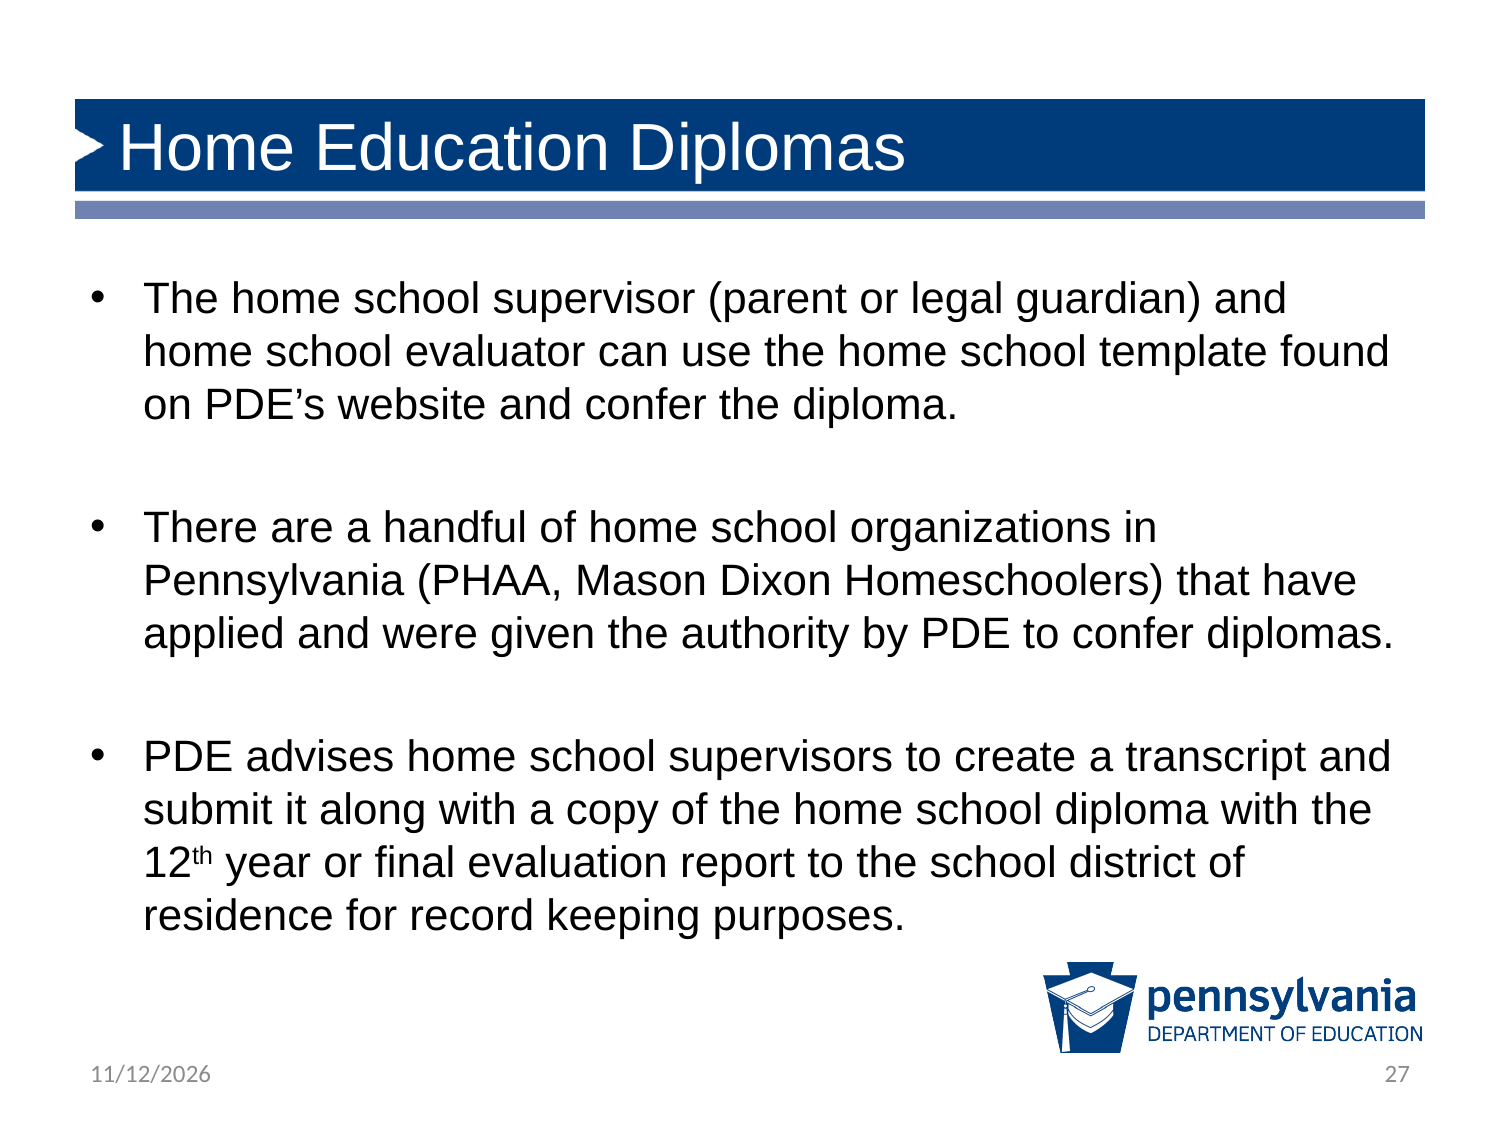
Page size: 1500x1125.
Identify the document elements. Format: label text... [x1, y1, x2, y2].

picture [1043, 1005, 1422, 1053]
slide_number 27 [1074, 1042, 1425, 1103]
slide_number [75, 1042, 425, 1103]
title Home Education Diplomas [75, 50, 1425, 238]
list The home school supervisor (parent or legal guardian) and home school evaluator can use the home school template found on PDE’s website and confer the diploma. There are a handful of home school organizations in Pennsylvania (PHAA, Mason Dixon Homeschoolers) that have applied and were given the authority by PDE to confer diplomas. PDE advises home school supervisors to create a transcript and submit it along with a copy of the home school diploma with the 12th year or final evaluation report to the school district of residence for record keeping purposes. [75, 262, 1425, 1005]
